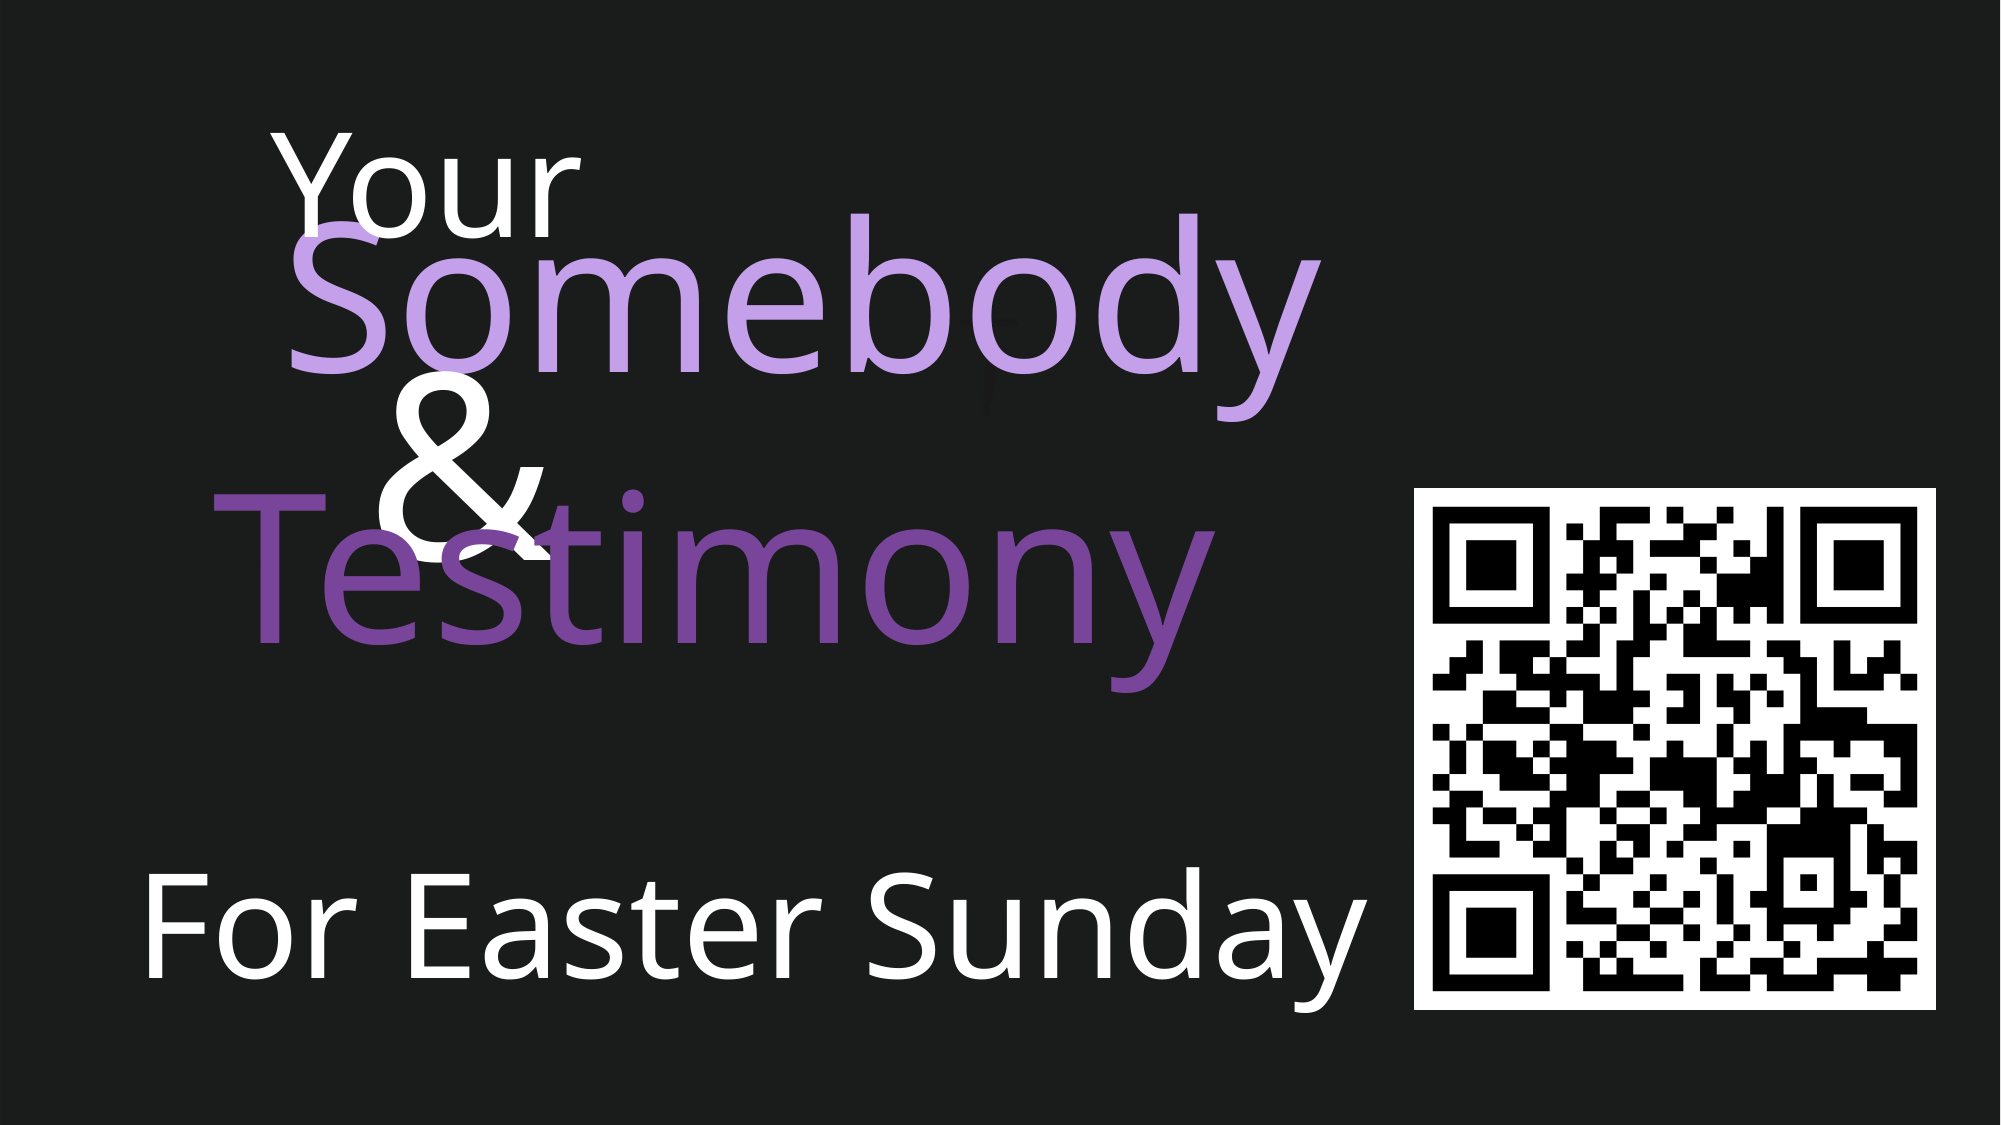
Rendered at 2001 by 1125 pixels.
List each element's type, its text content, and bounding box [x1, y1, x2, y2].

text_box For Easter Sunday [135, 832, 1414, 1008]
text_box Testimony [0, 435, 1583, 686]
text_box Your [35, 91, 818, 267]
picture [0, 0, 2001, 1125]
text_box Somebody [39, 164, 1564, 415]
text_box & [304, 299, 617, 435]
